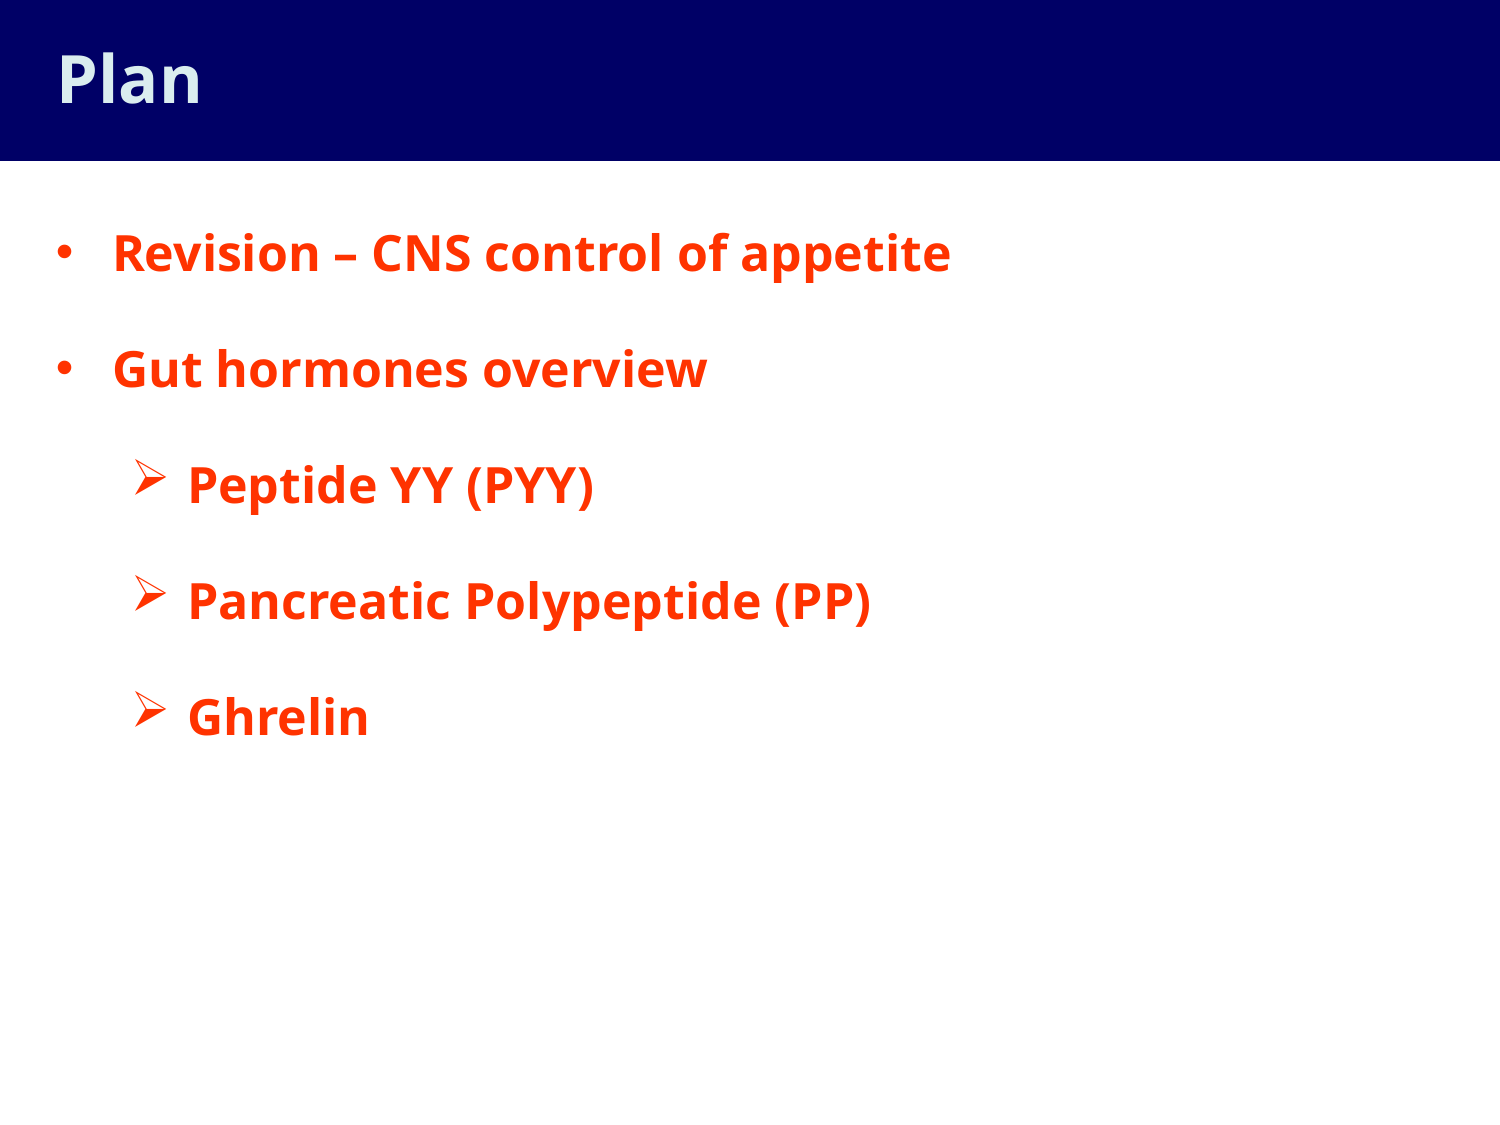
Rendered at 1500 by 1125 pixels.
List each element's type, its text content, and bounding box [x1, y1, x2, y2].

text_box Plan [41, 29, 218, 125]
text_box Revision – CNS control of appetite Gut hormones overview Peptide YY (PYY) Pancreatic Polypeptide (PP) Ghrelin [41, 208, 1412, 753]
text_box [0, 0, 1500, 161]
